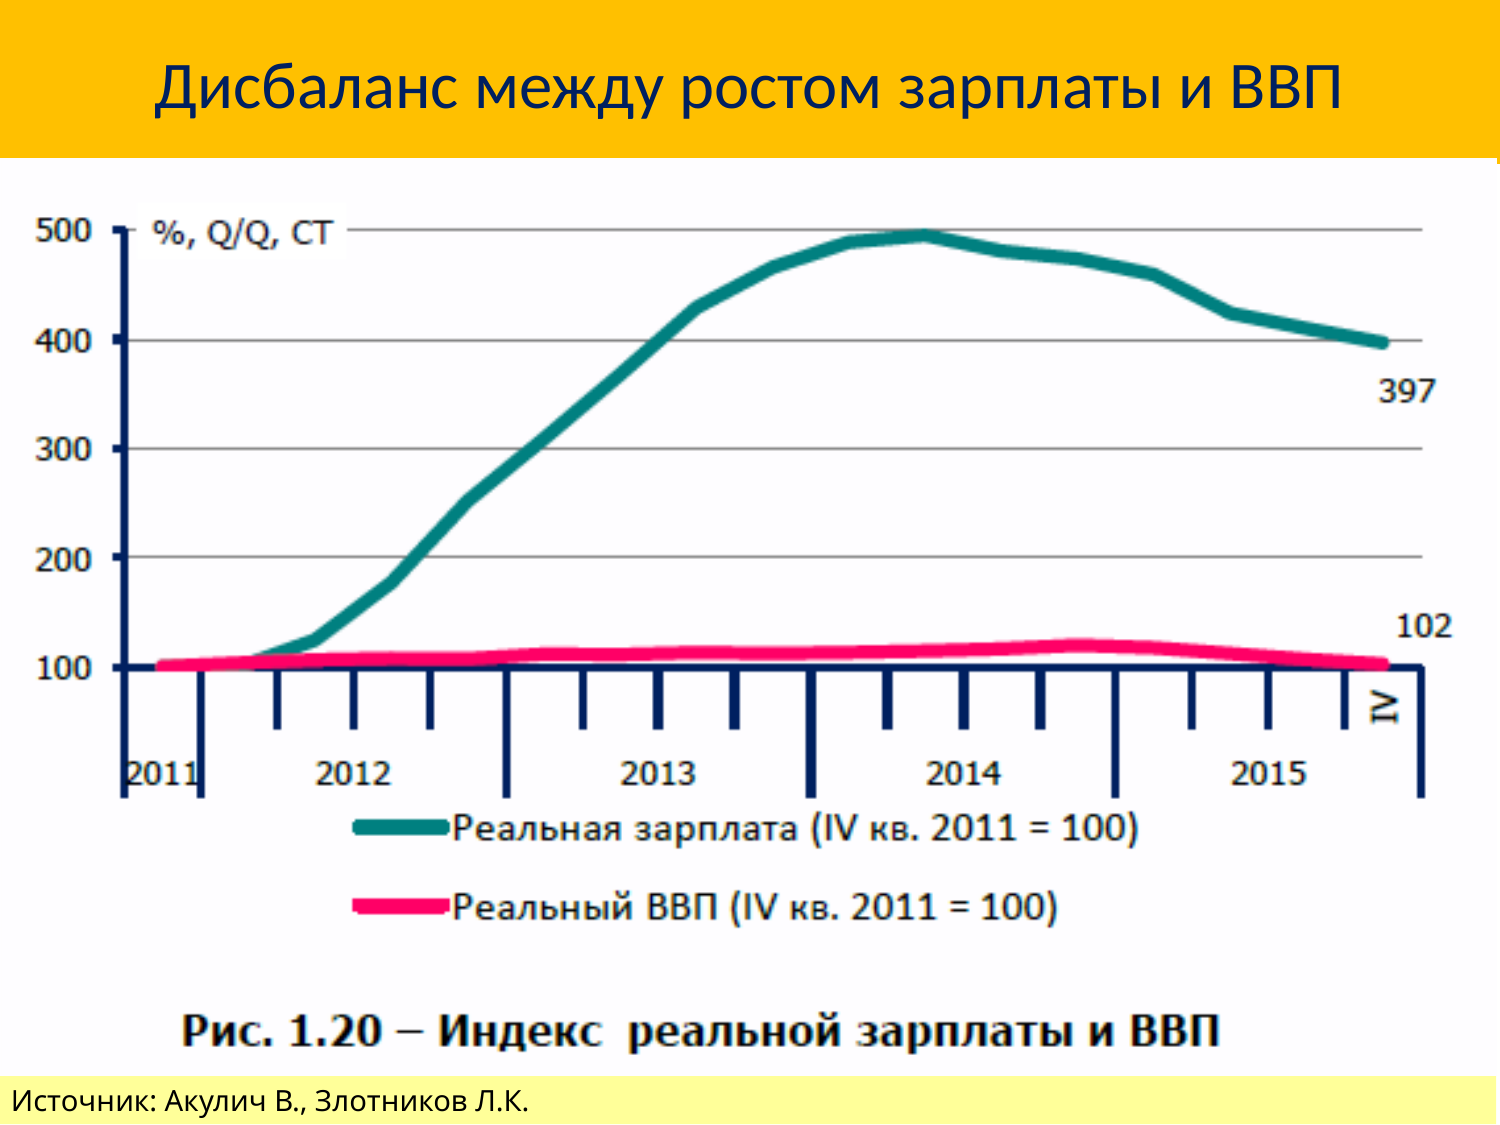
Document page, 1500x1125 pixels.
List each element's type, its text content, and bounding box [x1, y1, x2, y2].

text_box Источник: Акулич В., Злотников Л.К. [0, 1083, 1497, 1125]
title Дисбаланс между ростом зарплаты и ВВП [0, 1, 1500, 160]
picture [0, 158, 1497, 1076]
